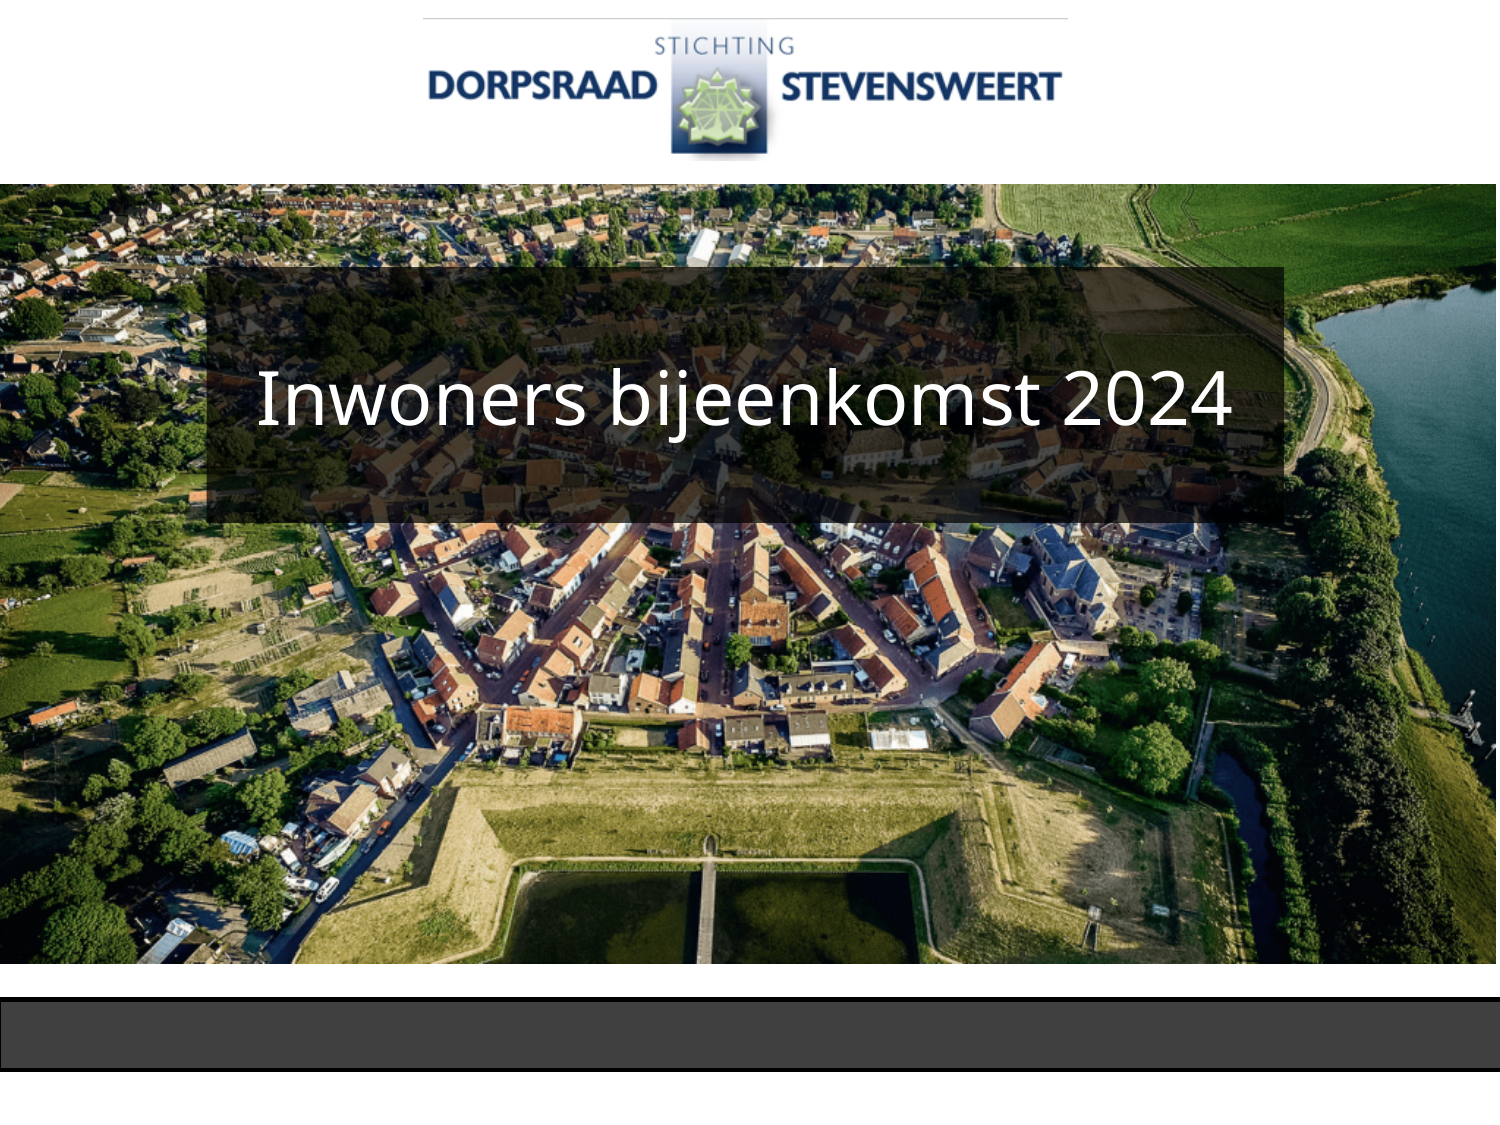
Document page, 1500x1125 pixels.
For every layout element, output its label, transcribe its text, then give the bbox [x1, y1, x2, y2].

picture [423, 0, 1068, 161]
picture [0, 184, 1496, 964]
text_box [0, 997, 1500, 1072]
title Inwoners bijeenkomst 2024 [206, 267, 1285, 523]
